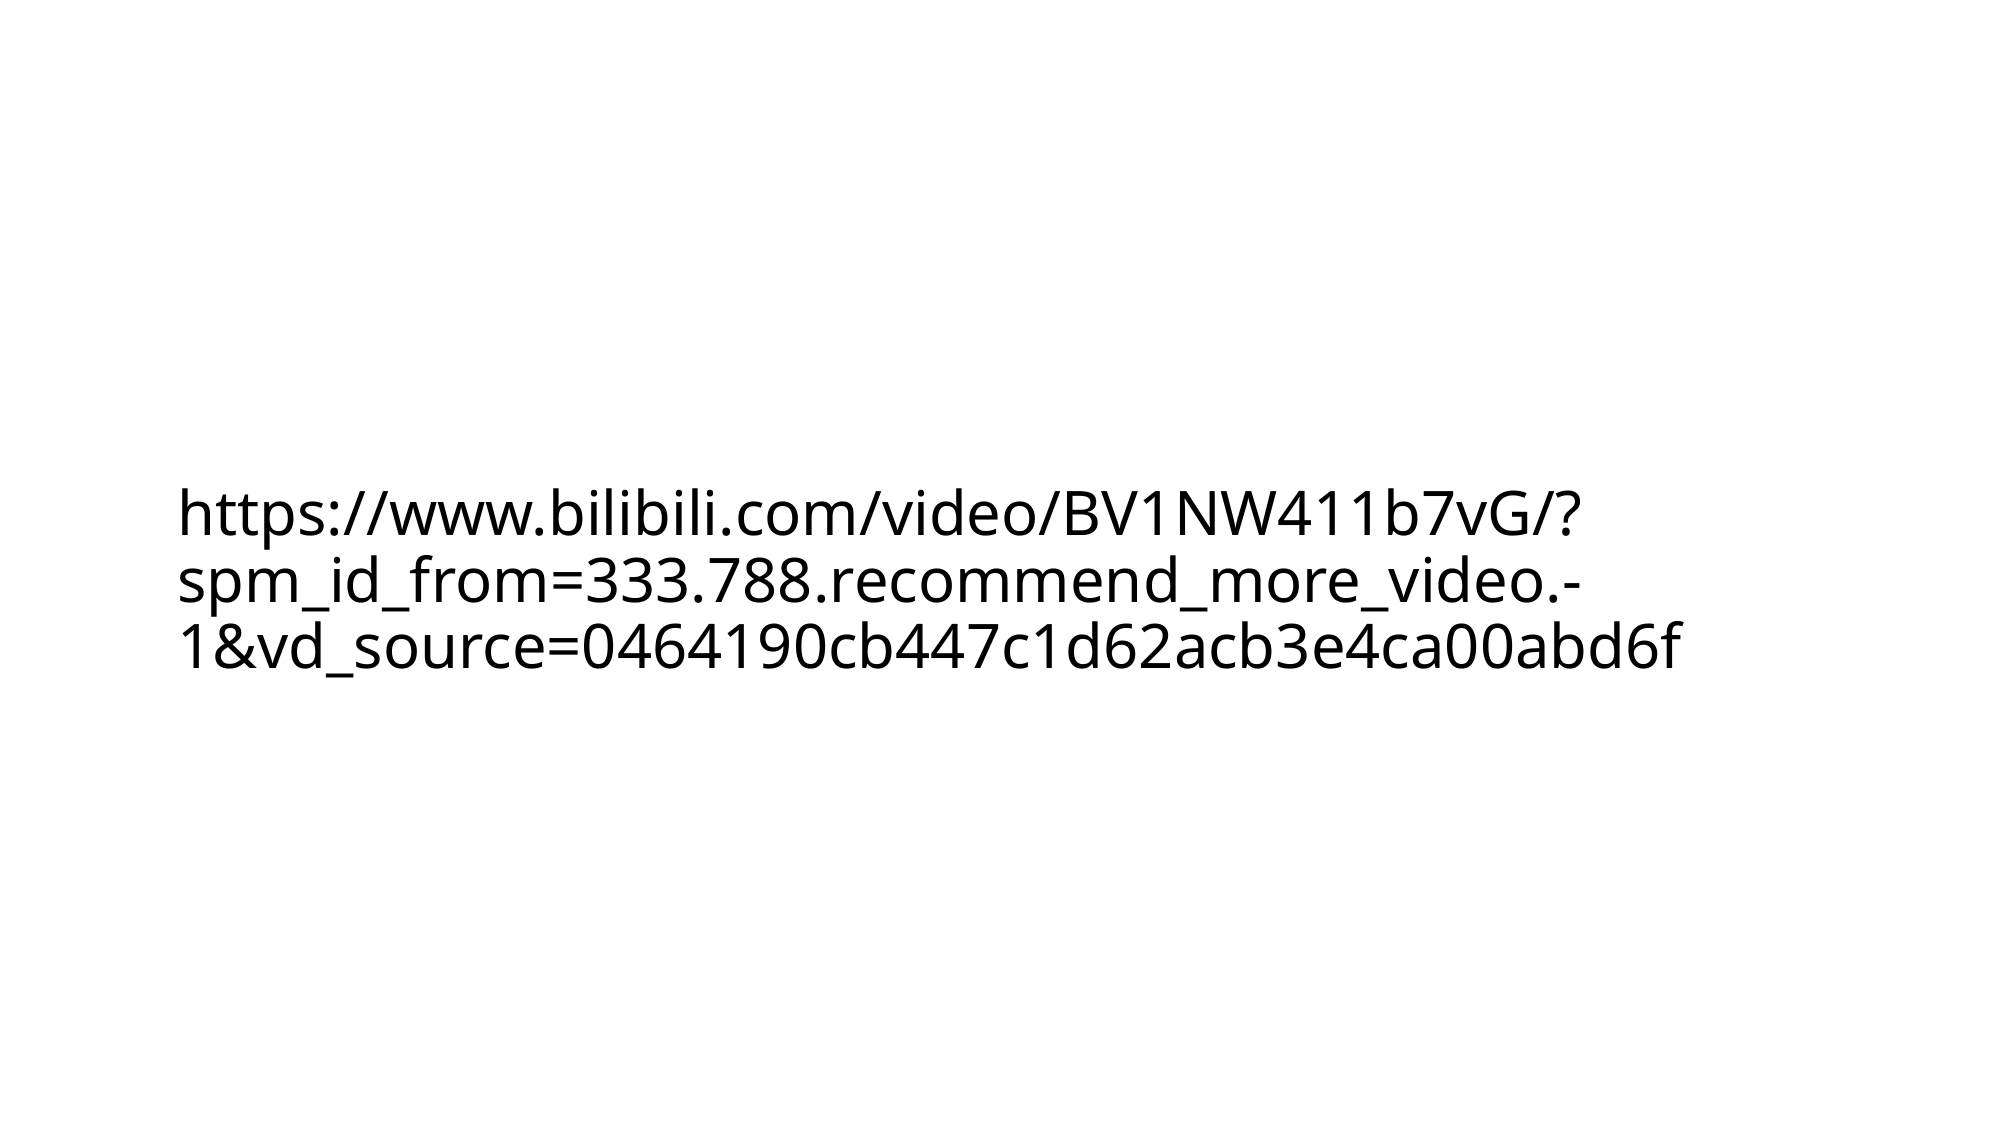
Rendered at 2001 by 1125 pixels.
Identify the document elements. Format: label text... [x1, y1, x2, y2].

title https://www.bilibili.com/video/BV1NW411b7vG/?spm_id_from=333.788.recommend_more_video.-1&vd_source=0464190cb447c1d62acb3e4ca00abd6f [162, 473, 1888, 692]
